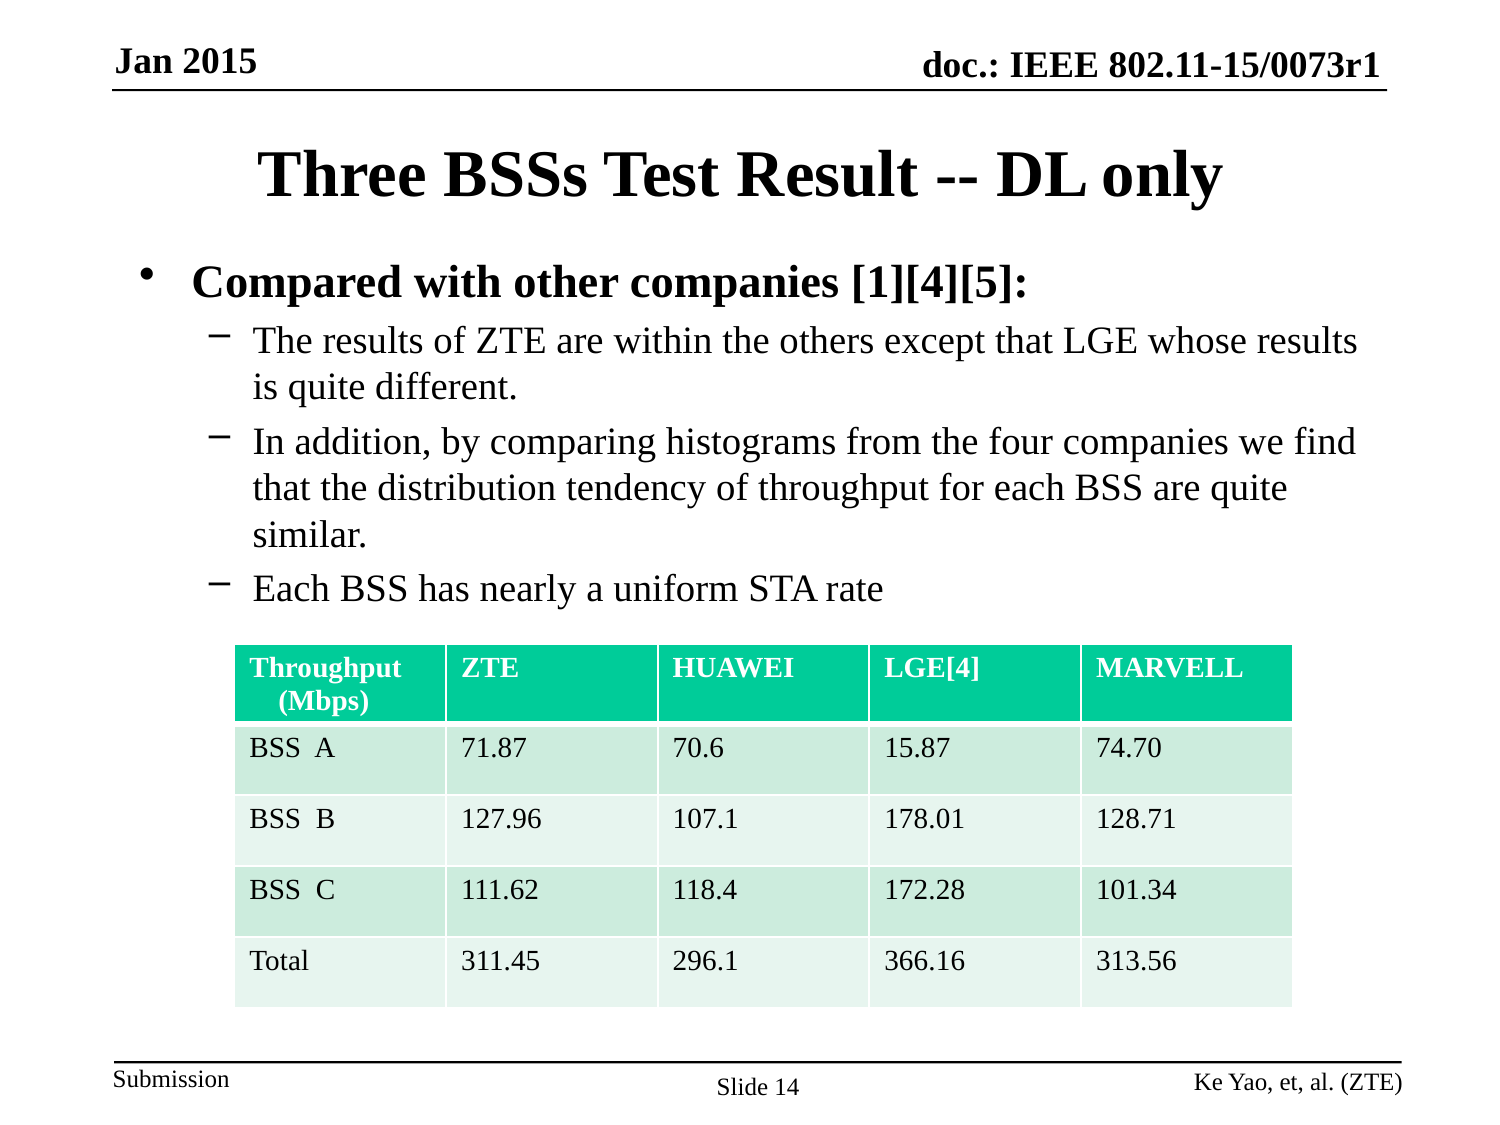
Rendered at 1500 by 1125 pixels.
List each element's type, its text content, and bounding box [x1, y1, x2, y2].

table_cell 70.6 [659, 727, 868, 794]
list Compared with other companies [1][4][5]: The results of ZTE are within the others except that LGE whose results is quite different. In addition, by comparing histograms from the four companies we find that the distribution tendency of throughput for each BSS are quite similar. Each BSS has nearly a uniform STA rate [123, 243, 1399, 619]
table_header HUAWEI [659, 645, 868, 721]
table_cell 15.87 [870, 727, 1080, 794]
title Three BSSs Test Result -- DL only [112, 117, 1388, 223]
slide_number Slide 14 [714, 1070, 802, 1101]
table_header MARVELL [1082, 645, 1292, 721]
table_cell 107.1 [659, 796, 868, 865]
table_cell BSS B [235, 796, 445, 865]
table_cell 74.70 [1082, 727, 1292, 794]
table_cell 178.01 [870, 796, 1080, 865]
footer Ke Yao, et, al. (ZTE) [1113, 1066, 1418, 1095]
table_cell 128.71 [1082, 796, 1292, 865]
table_header LGE[4] [870, 645, 1080, 721]
table_cell 111.62 [447, 867, 657, 936]
table_cell Total [235, 938, 445, 1007]
table_cell 172.28 [870, 867, 1080, 936]
table_header Throughput (Mbps) [235, 645, 445, 721]
table_header ZTE [447, 645, 657, 721]
table_cell 127.96 [447, 796, 657, 865]
table_cell 311.45 [447, 938, 657, 1007]
table_cell 296.1 [659, 938, 868, 1007]
table_cell 313.56 [1082, 938, 1292, 1007]
table_cell 101.34 [1082, 867, 1292, 936]
table_cell 71.87 [447, 727, 657, 794]
table_cell 118.4 [659, 867, 868, 936]
table_cell BSS C [235, 867, 445, 936]
table_cell 366.16 [870, 938, 1080, 1007]
table_cell BSS A [235, 727, 445, 794]
